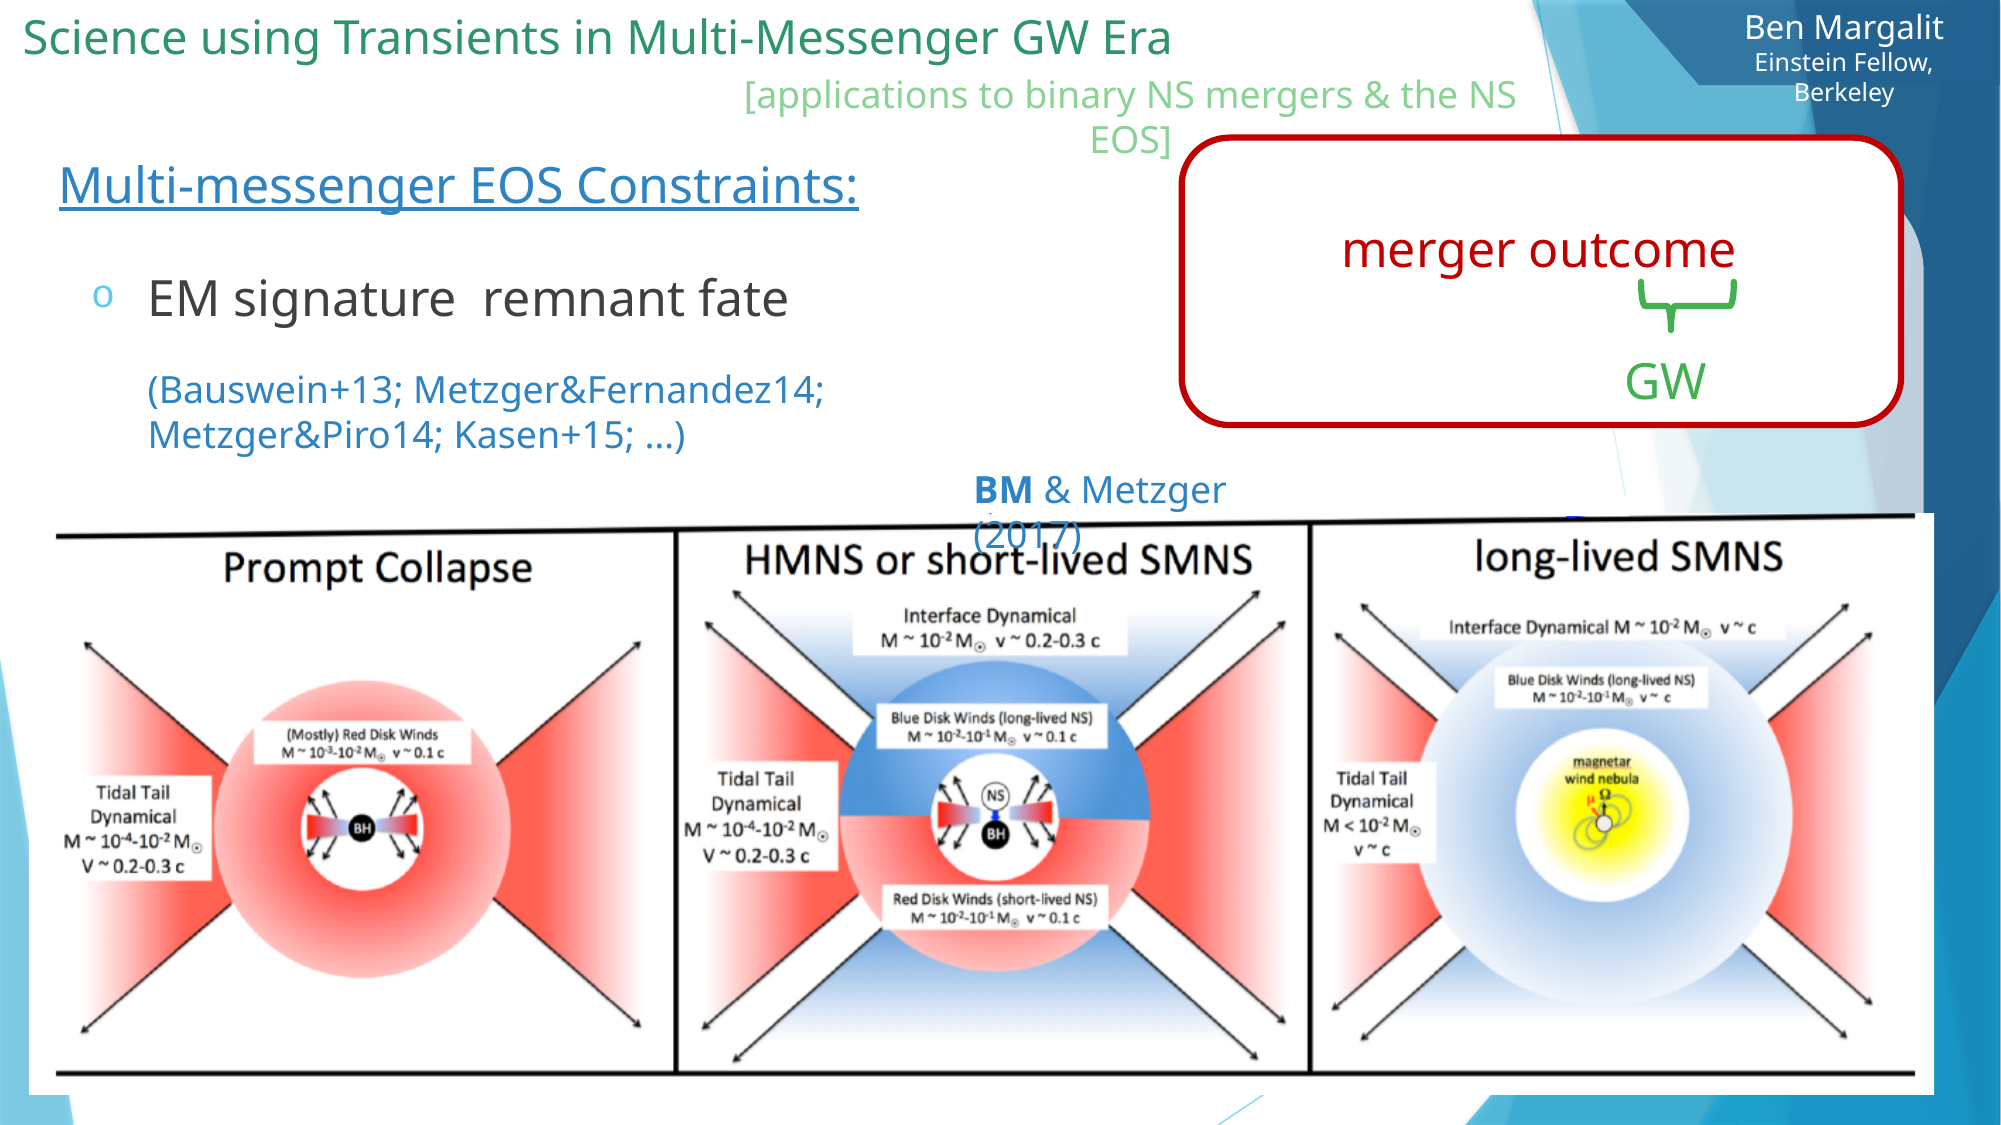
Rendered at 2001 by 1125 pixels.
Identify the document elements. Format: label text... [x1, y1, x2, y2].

list Multi-messenger EOS Constraints: [43, 145, 1176, 222]
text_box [1181, 137, 1907, 426]
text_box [28, 494, 1935, 1095]
text_box BM & Metzger (2017) [958, 459, 1356, 493]
